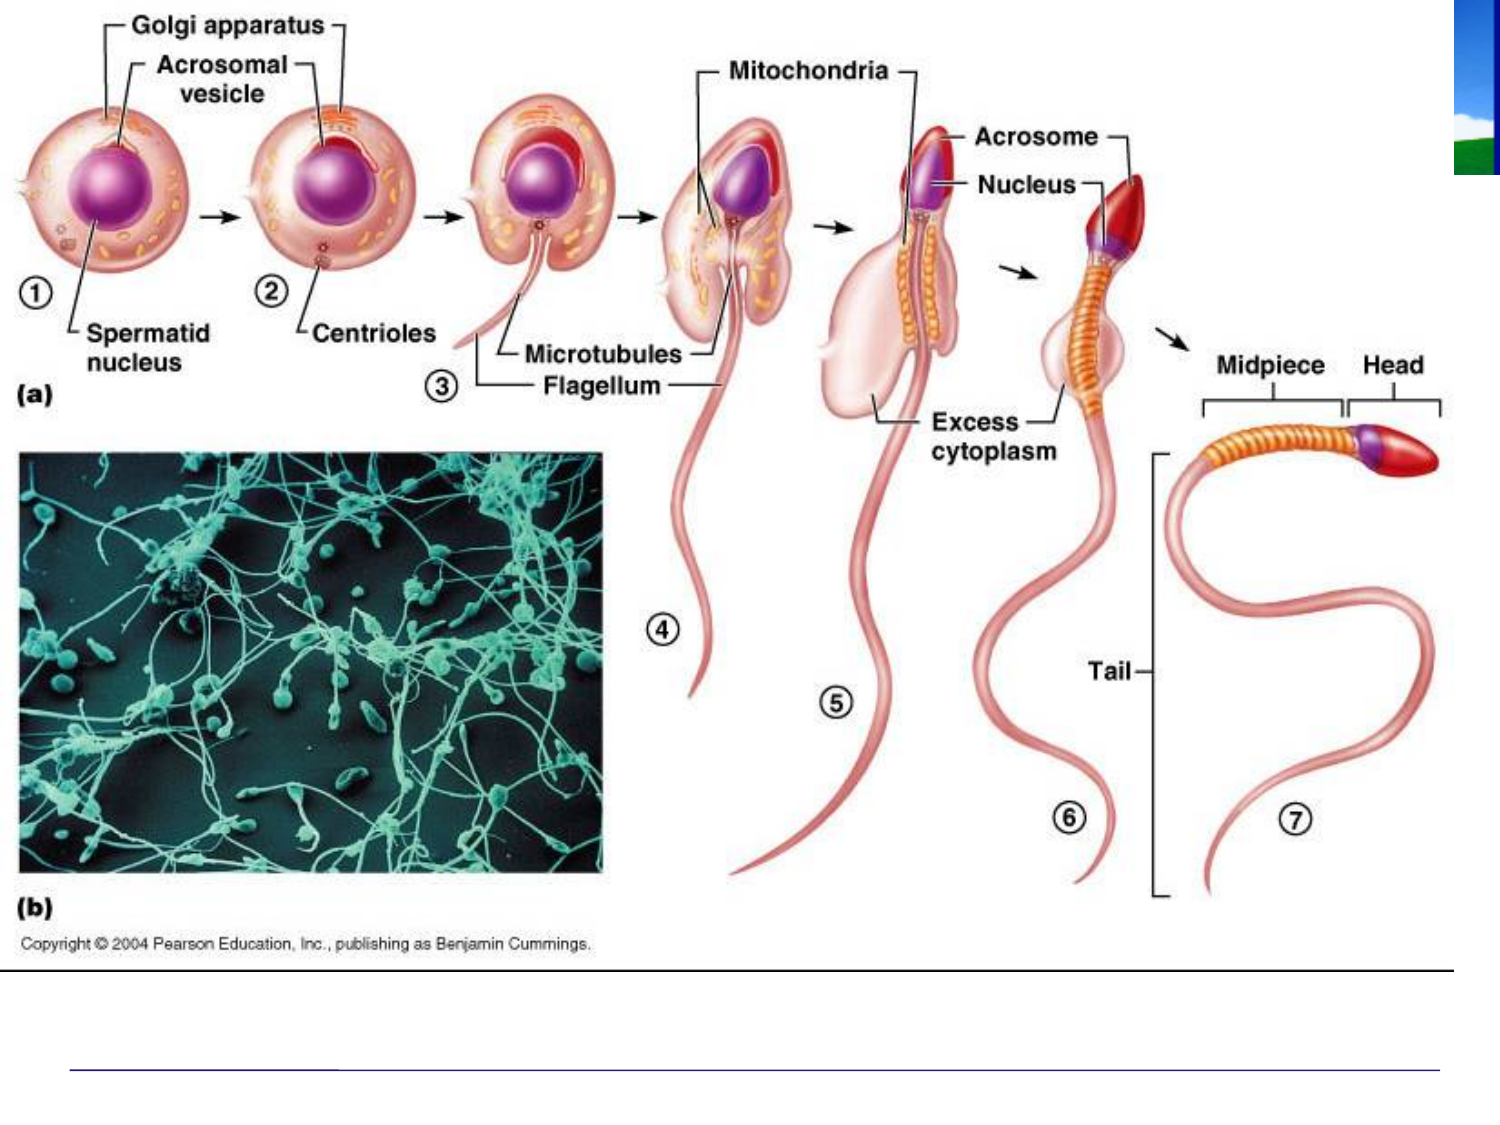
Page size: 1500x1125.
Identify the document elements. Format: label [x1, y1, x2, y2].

picture [0, 0, 1500, 972]
